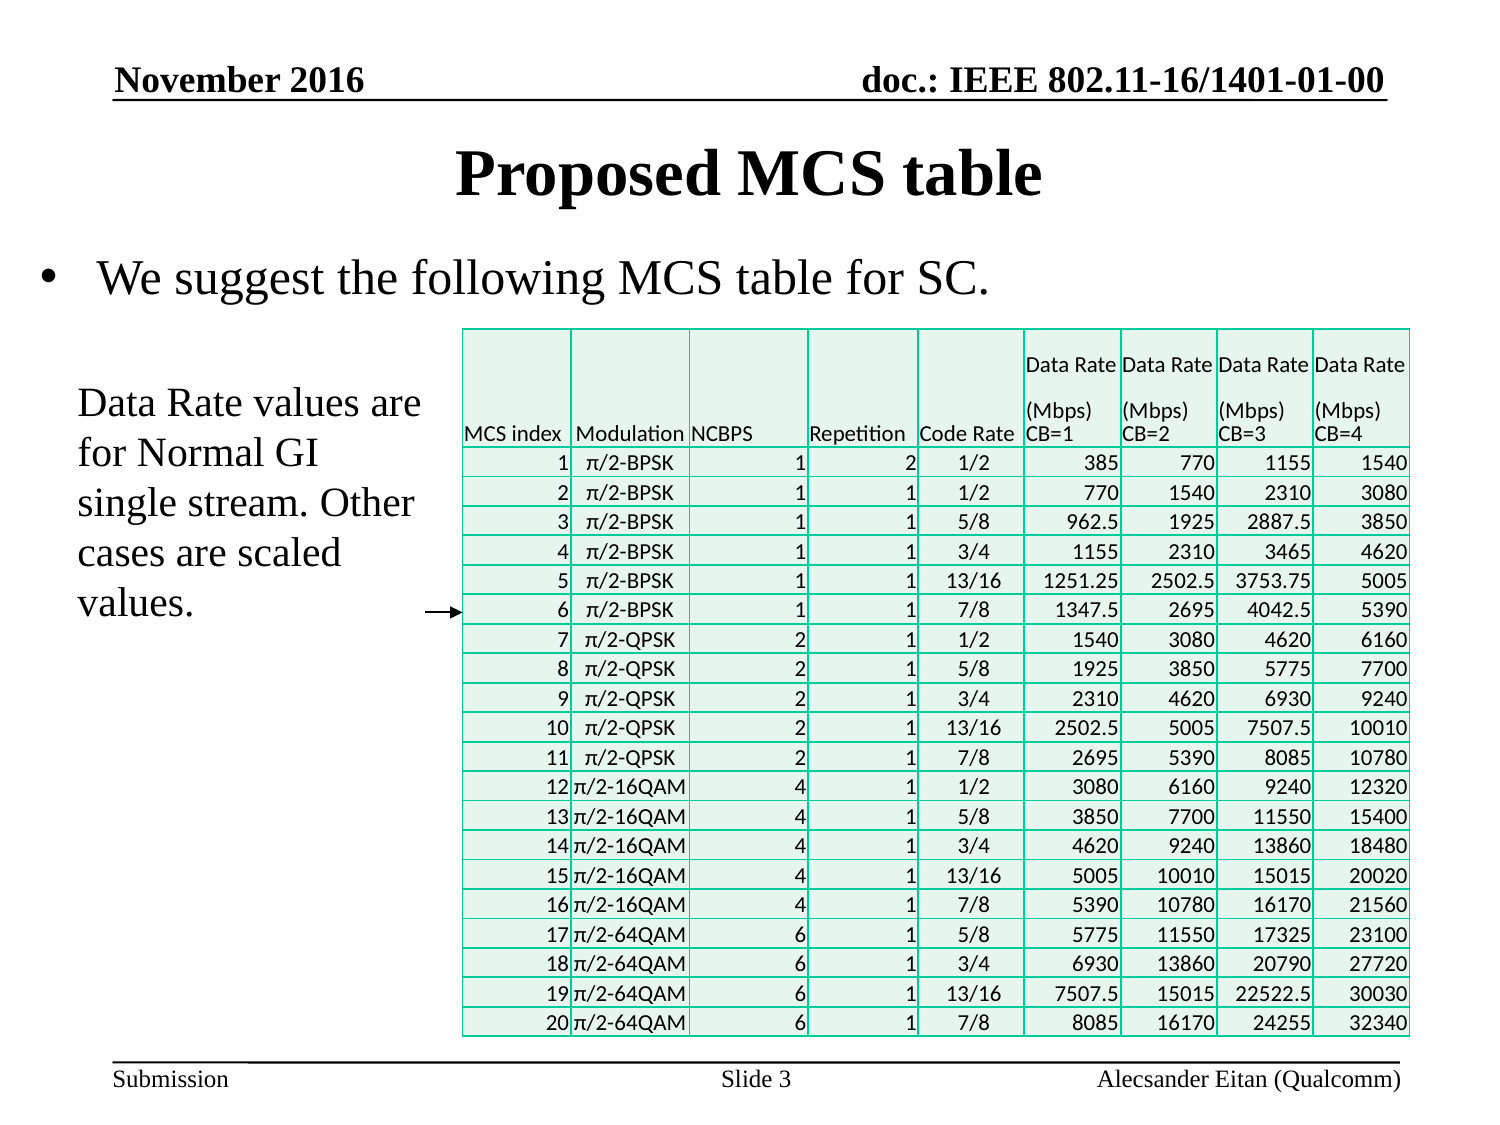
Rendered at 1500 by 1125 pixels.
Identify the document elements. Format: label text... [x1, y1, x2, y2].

table_cell 3080 [1314, 477, 1409, 505]
table_cell 32340 [1314, 1008, 1409, 1035]
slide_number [114, 54, 368, 101]
table_cell π/2-QPSK [572, 654, 689, 682]
table_cell 7 [463, 625, 570, 652]
table_header Repetition [809, 330, 917, 446]
slide_number Slide 3 [712, 1061, 800, 1093]
table_cell 4620 [1314, 536, 1409, 564]
table_cell π/2-64QAM [572, 1008, 689, 1035]
table_cell 6930 [1218, 684, 1312, 711]
table_cell 1540 [1122, 477, 1216, 505]
table_cell π/2-BPSK [572, 595, 689, 623]
table_cell 1925 [1025, 654, 1120, 682]
table_cell 10 [463, 713, 570, 741]
table_cell 2887.5 [1218, 507, 1312, 534]
table_cell 3/4 [919, 831, 1023, 859]
table_cell 1 [809, 713, 917, 741]
table_cell 3850 [1122, 654, 1216, 682]
table_cell 5775 [1218, 654, 1312, 682]
table_cell 13860 [1218, 831, 1312, 859]
table_cell 770 [1025, 477, 1120, 505]
table_cell 1 [690, 448, 807, 476]
table_cell 2502.5 [1025, 713, 1120, 741]
table_cell 5/8 [919, 507, 1023, 534]
table_cell 13860 [1122, 949, 1216, 976]
table_cell 30030 [1314, 978, 1409, 1006]
table_cell 4 [690, 801, 807, 829]
table_cell 9 [463, 684, 570, 711]
table_cell 5/8 [919, 654, 1023, 682]
table_cell 13/16 [919, 713, 1023, 741]
table_cell 1/2 [919, 772, 1023, 800]
table_cell 2310 [1122, 536, 1216, 564]
table_header Data Rate (Mbps) CB=3 [1218, 330, 1312, 446]
table_cell 1 [809, 949, 917, 976]
table_cell 770 [1122, 448, 1216, 476]
table_cell 962.5 [1025, 507, 1120, 534]
table_cell 4 [690, 860, 807, 888]
table_cell 6160 [1122, 772, 1216, 800]
table_cell 5390 [1025, 890, 1120, 918]
table_cell 1 [690, 536, 807, 564]
table_cell 1925 [1122, 507, 1216, 534]
table_cell 6 [690, 919, 807, 947]
table_cell π/2-16QAM [572, 801, 689, 829]
table_cell 14 [463, 831, 570, 859]
table_cell π/2-64QAM [572, 978, 689, 1006]
table_cell 3/4 [919, 949, 1023, 976]
table_cell 1 [809, 1008, 917, 1035]
table_cell 1 [809, 654, 917, 682]
table_cell 8085 [1218, 743, 1312, 770]
table_cell 3850 [1025, 801, 1120, 829]
table_cell 1 [809, 625, 917, 652]
table_cell 20790 [1218, 949, 1312, 976]
table_cell 11550 [1218, 801, 1312, 829]
table_cell 6 [690, 1008, 807, 1035]
table_cell 2 [690, 743, 807, 770]
table_cell 2695 [1122, 595, 1216, 623]
table_cell 7700 [1314, 654, 1409, 682]
table_cell 1 [463, 448, 570, 476]
table_cell 16170 [1218, 890, 1312, 918]
table_cell 5390 [1122, 743, 1216, 770]
table_cell 2502.5 [1122, 566, 1216, 593]
table_cell 23100 [1314, 919, 1409, 947]
table_cell 2 [690, 684, 807, 711]
table_cell 1347.5 [1025, 595, 1120, 623]
table_cell 16170 [1122, 1008, 1216, 1035]
table_cell 1/2 [919, 625, 1023, 652]
table_cell 10010 [1314, 713, 1409, 741]
table_cell 12 [463, 772, 570, 800]
table_cell 16 [463, 890, 570, 918]
table_cell 2310 [1218, 477, 1312, 505]
table_cell π/2-QPSK [572, 684, 689, 711]
table_cell 1 [809, 890, 917, 918]
table_cell 3 [463, 507, 570, 534]
table_cell 6930 [1025, 949, 1120, 976]
table_cell 10010 [1122, 860, 1216, 888]
table_cell π/2-QPSK [572, 743, 689, 770]
table_cell 6 [690, 978, 807, 1006]
table_cell 1 [690, 477, 807, 505]
table_cell 1540 [1025, 625, 1120, 652]
table_cell π/2-16QAM [572, 860, 689, 888]
table_cell 7700 [1122, 801, 1216, 829]
table_cell 2310 [1025, 684, 1120, 711]
table_cell 1 [690, 595, 807, 623]
table_cell 9240 [1314, 684, 1409, 711]
table_cell π/2-16QAM [572, 831, 689, 859]
table_cell 3/4 [919, 536, 1023, 564]
table_cell 21560 [1314, 890, 1409, 918]
table_cell 6 [690, 949, 807, 976]
table_cell 1 [690, 566, 807, 593]
table_cell 7507.5 [1218, 713, 1312, 741]
table_cell 1 [809, 801, 917, 829]
table_cell π/2-QPSK [572, 625, 689, 652]
table_cell 18 [463, 949, 570, 976]
table_cell π/2-16QAM [572, 772, 689, 800]
table_header Data Rate (Mbps) CB=4 [1314, 330, 1409, 446]
table_cell 13/16 [919, 978, 1023, 1006]
table_cell 5/8 [919, 801, 1023, 829]
title Proposed MCS table [112, 112, 1388, 225]
table_cell 1 [809, 860, 917, 888]
table_cell 5 [463, 566, 570, 593]
table_cell 4 [690, 831, 807, 859]
table_cell 2 [690, 625, 807, 652]
table_cell 18480 [1314, 831, 1409, 859]
table_header NCBPS [690, 330, 807, 446]
table_cell 19 [463, 978, 570, 1006]
table_header Data Rate (Mbps) CB=1 [1025, 330, 1120, 446]
table_cell 2 [690, 713, 807, 741]
table_cell 4620 [1122, 684, 1216, 711]
table_cell π/2-BPSK [572, 448, 689, 476]
table_cell 10780 [1314, 743, 1409, 770]
table_header Modulation [572, 330, 689, 446]
table_cell 4 [690, 890, 807, 918]
table_cell 5/8 [919, 919, 1023, 947]
table_cell 10780 [1122, 890, 1216, 918]
table_cell 1 [809, 595, 917, 623]
table_cell 8085 [1025, 1008, 1120, 1035]
table_cell 5390 [1314, 595, 1409, 623]
table_cell 3753.75 [1218, 566, 1312, 593]
table_cell 1 [809, 831, 917, 859]
footer Alecsander Eitan (Qualcomm) [949, 1061, 1402, 1093]
table_cell 1 [809, 772, 917, 800]
table_cell 3/4 [919, 684, 1023, 711]
table_cell 20020 [1314, 860, 1409, 888]
table_cell π/2-64QAM [572, 919, 689, 947]
table_cell 7/8 [919, 595, 1023, 623]
table_cell 17325 [1218, 919, 1312, 947]
table_cell 1/2 [919, 448, 1023, 476]
table_cell π/2-QPSK [572, 713, 689, 741]
table_cell 5005 [1314, 566, 1409, 593]
table_cell 11 [463, 743, 570, 770]
table_cell 3080 [1025, 772, 1120, 800]
table_cell 4620 [1025, 831, 1120, 859]
table_cell 1 [809, 919, 917, 947]
table_cell 1155 [1025, 536, 1120, 564]
table_cell 1 [690, 507, 807, 534]
table_header Code Rate [919, 330, 1023, 446]
table_cell 1 [809, 536, 917, 564]
table_cell 6160 [1314, 625, 1409, 652]
table_cell 3850 [1314, 507, 1409, 534]
table_cell 12320 [1314, 772, 1409, 800]
table_cell 2695 [1025, 743, 1120, 770]
table_cell 2 [463, 477, 570, 505]
table_cell 9240 [1122, 831, 1216, 859]
table_cell 5005 [1122, 713, 1216, 741]
table_cell 7507.5 [1025, 978, 1120, 1006]
table_cell 1540 [1314, 448, 1409, 476]
table_cell 1251.25 [1025, 566, 1120, 593]
list We suggest the following MCS table for SC. [24, 237, 1300, 309]
table_cell 1 [809, 566, 917, 593]
table_cell 13 [463, 801, 570, 829]
table_cell 5775 [1025, 919, 1120, 947]
table_cell 13/16 [919, 860, 1023, 888]
table_cell 3465 [1218, 536, 1312, 564]
table_cell 8 [463, 654, 570, 682]
table_cell 5005 [1025, 860, 1120, 888]
table_cell 1 [809, 978, 917, 1006]
table_cell 13/16 [919, 566, 1023, 593]
table_cell 1/2 [919, 477, 1023, 505]
table_cell 1 [809, 743, 917, 770]
table_cell 385 [1025, 448, 1120, 476]
table_cell 15015 [1122, 978, 1216, 1006]
table_header MCS index [463, 330, 570, 446]
table_cell 2 [809, 448, 917, 476]
table_cell 15400 [1314, 801, 1409, 829]
table_cell 11550 [1122, 919, 1216, 947]
table_cell 24255 [1218, 1008, 1312, 1035]
table_cell 20 [463, 1008, 570, 1035]
text_box Data Rate values are for Normal GI single stream. Other cases are scaled values. [62, 367, 438, 1080]
table_cell 4620 [1218, 625, 1312, 652]
table_cell 27720 [1314, 949, 1409, 976]
table_cell π/2-16QAM [572, 890, 689, 918]
table_cell 7/8 [919, 743, 1023, 770]
table_cell 7/8 [919, 1008, 1023, 1035]
table_cell 2 [690, 654, 807, 682]
table_cell 15 [463, 860, 570, 888]
table_cell 1155 [1218, 448, 1312, 476]
table_cell π/2-64QAM [572, 949, 689, 976]
table_cell 6 [463, 595, 570, 623]
table_cell π/2-BPSK [572, 536, 689, 564]
table_cell π/2-BPSK [572, 507, 689, 534]
table_cell 1 [809, 477, 917, 505]
table_header Data Rate (Mbps) CB=2 [1122, 330, 1216, 446]
table_cell 3080 [1122, 625, 1216, 652]
table_cell π/2-BPSK [572, 477, 689, 505]
table_cell 15015 [1218, 860, 1312, 888]
table_cell 9240 [1218, 772, 1312, 800]
table_cell 1 [809, 507, 917, 534]
table_cell 22522.5 [1218, 978, 1312, 1006]
table_cell 1 [809, 684, 917, 711]
table_cell π/2-BPSK [572, 566, 689, 593]
table_cell 4 [463, 536, 570, 564]
table_cell 4 [690, 772, 807, 800]
table_cell 17 [463, 919, 570, 947]
table_cell 7/8 [919, 890, 1023, 918]
table_cell 4042.5 [1218, 595, 1312, 623]
